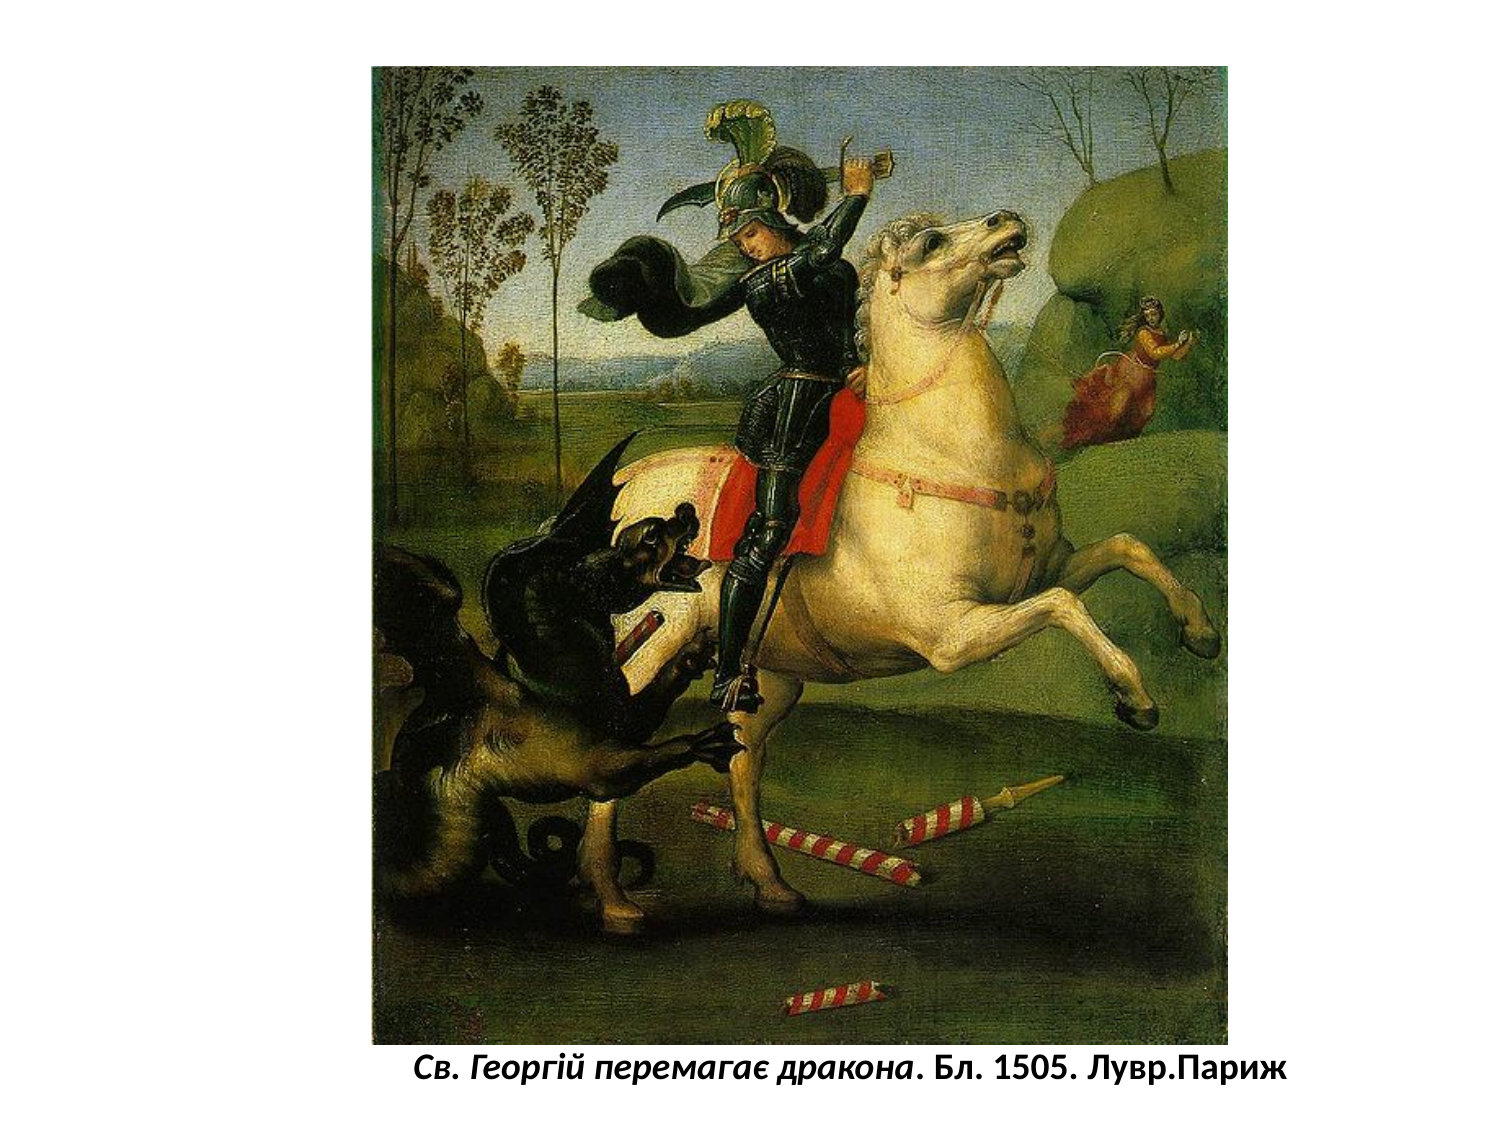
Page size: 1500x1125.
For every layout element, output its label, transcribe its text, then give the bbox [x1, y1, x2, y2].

picture [371, 66, 1228, 1045]
text_box Св. Георгій перемагає дракона. Бл. 1505. Лувр.Париж [242, 1034, 1459, 1095]
